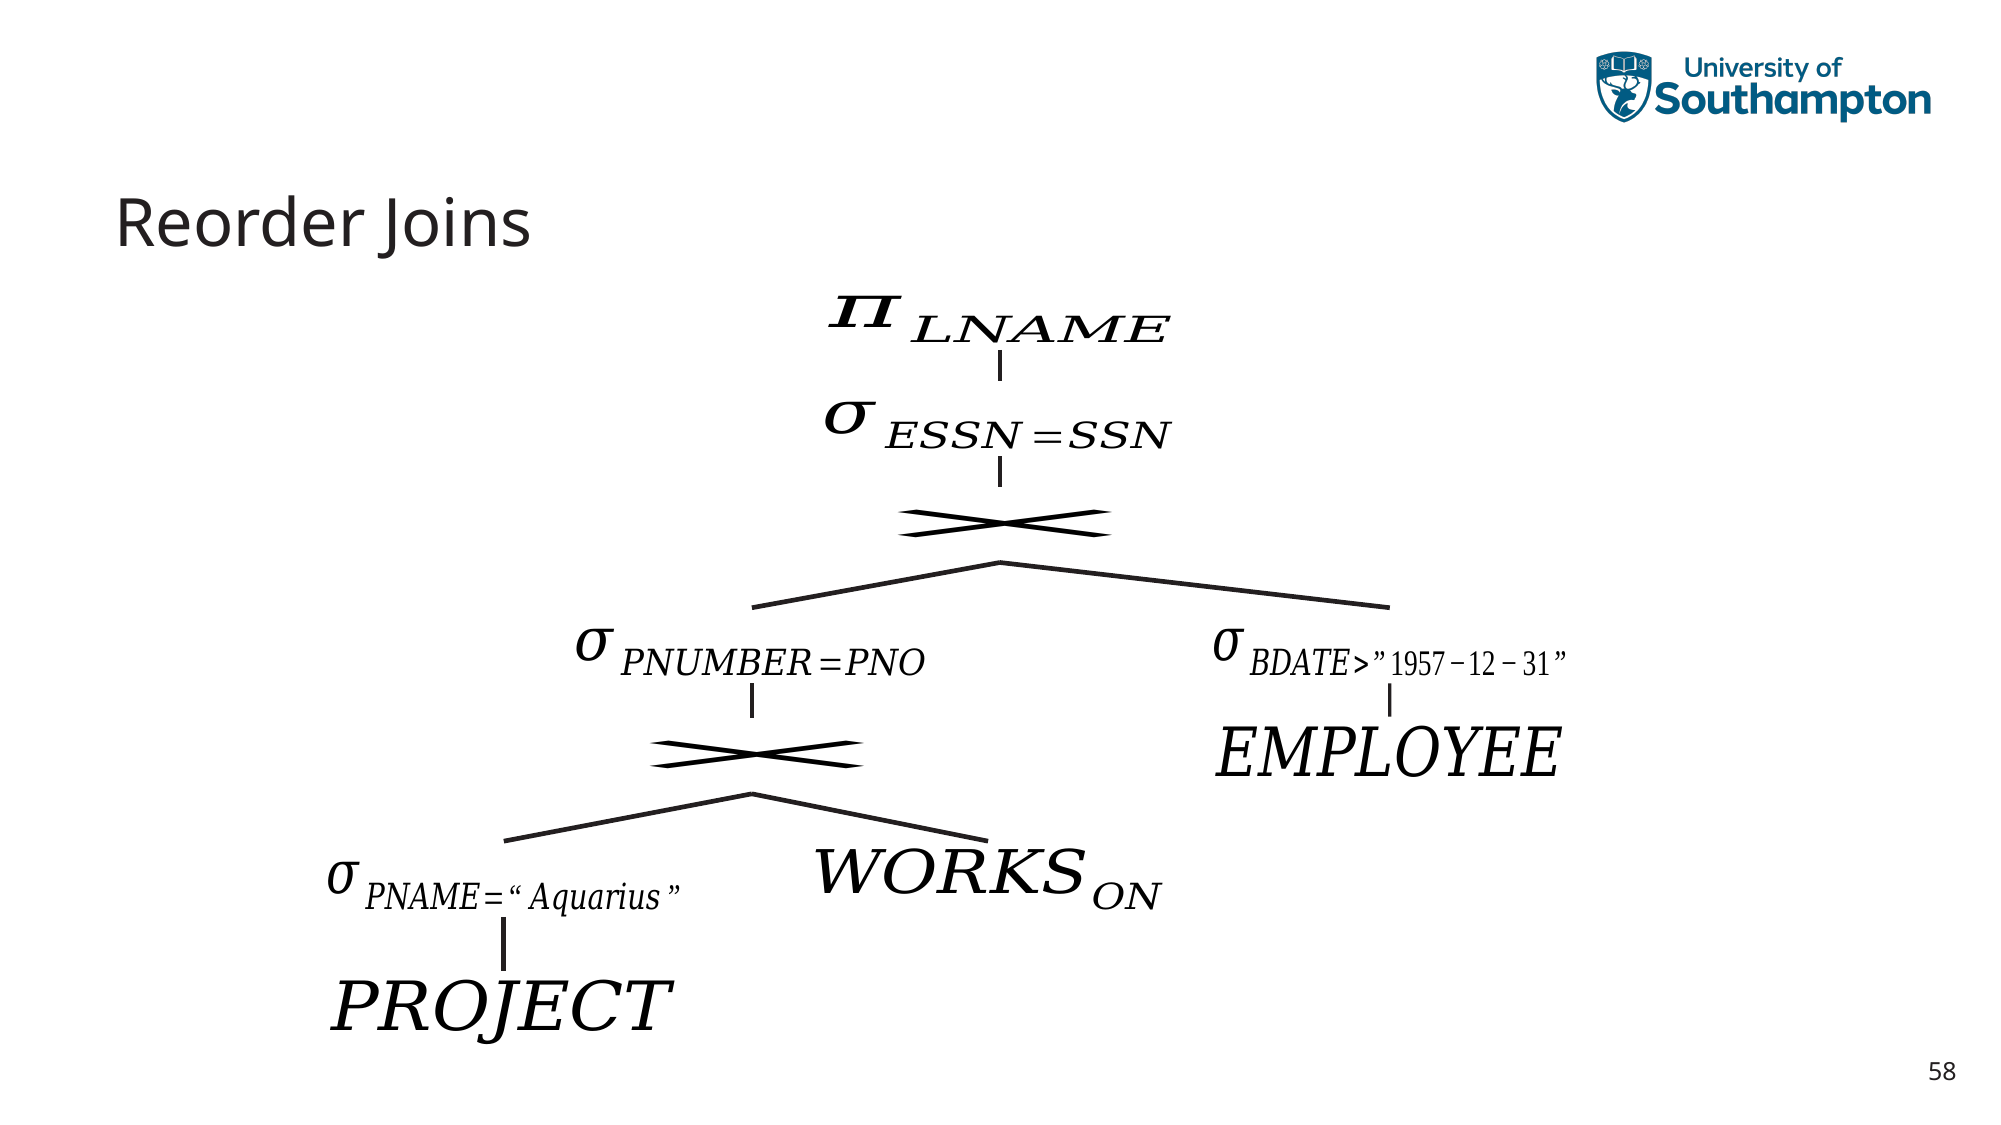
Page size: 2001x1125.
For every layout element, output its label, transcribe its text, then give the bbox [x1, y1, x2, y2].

picture [1626, 76, 1636, 88]
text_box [751, 562, 999, 608]
picture [1689, 97, 1698, 108]
picture [1758, 97, 1766, 113]
picture [1607, 76, 1624, 88]
picture [1527, 0, 2000, 220]
picture [1823, 97, 1830, 113]
picture [1782, 97, 1791, 108]
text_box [752, 793, 989, 842]
title Reorder Joins [102, 113, 1898, 268]
picture [1808, 97, 1815, 113]
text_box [503, 793, 752, 842]
picture [1600, 80, 1617, 111]
picture [1626, 78, 1648, 111]
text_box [999, 562, 1390, 608]
picture [1847, 97, 1857, 108]
picture [1890, 97, 1900, 108]
picture [1730, 97, 1736, 113]
